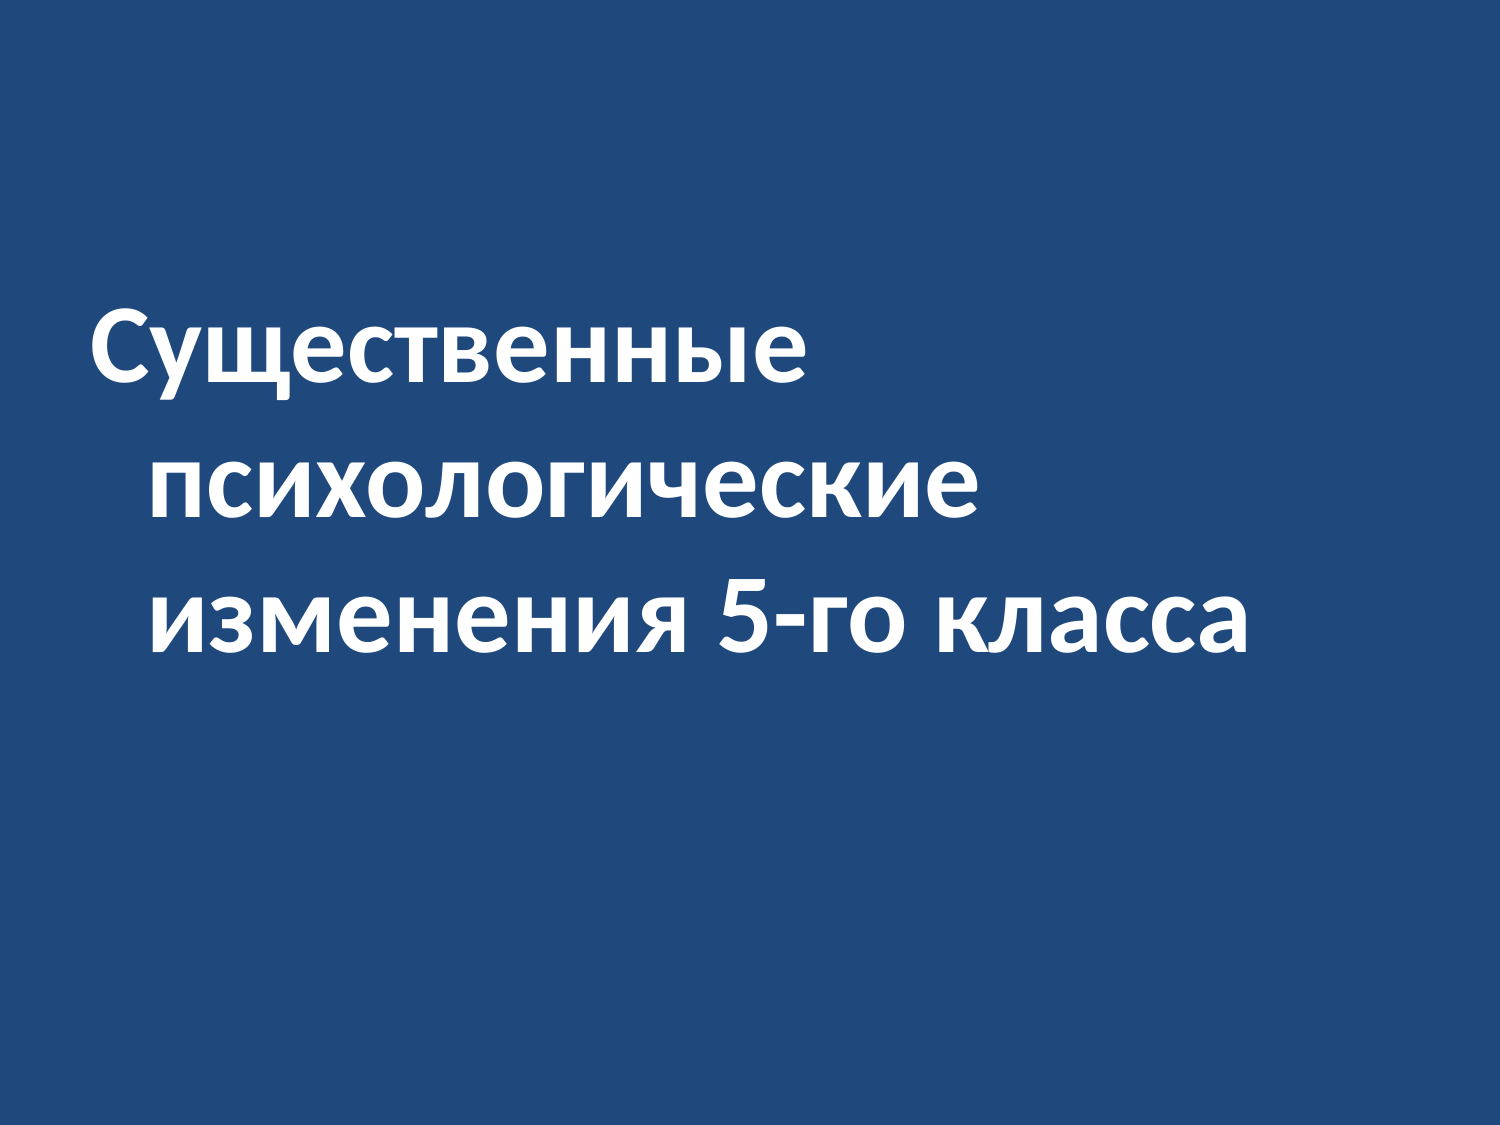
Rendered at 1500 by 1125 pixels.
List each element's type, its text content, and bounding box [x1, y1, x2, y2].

list Существенные психологические изменения 5-го класса [75, 262, 1425, 1005]
